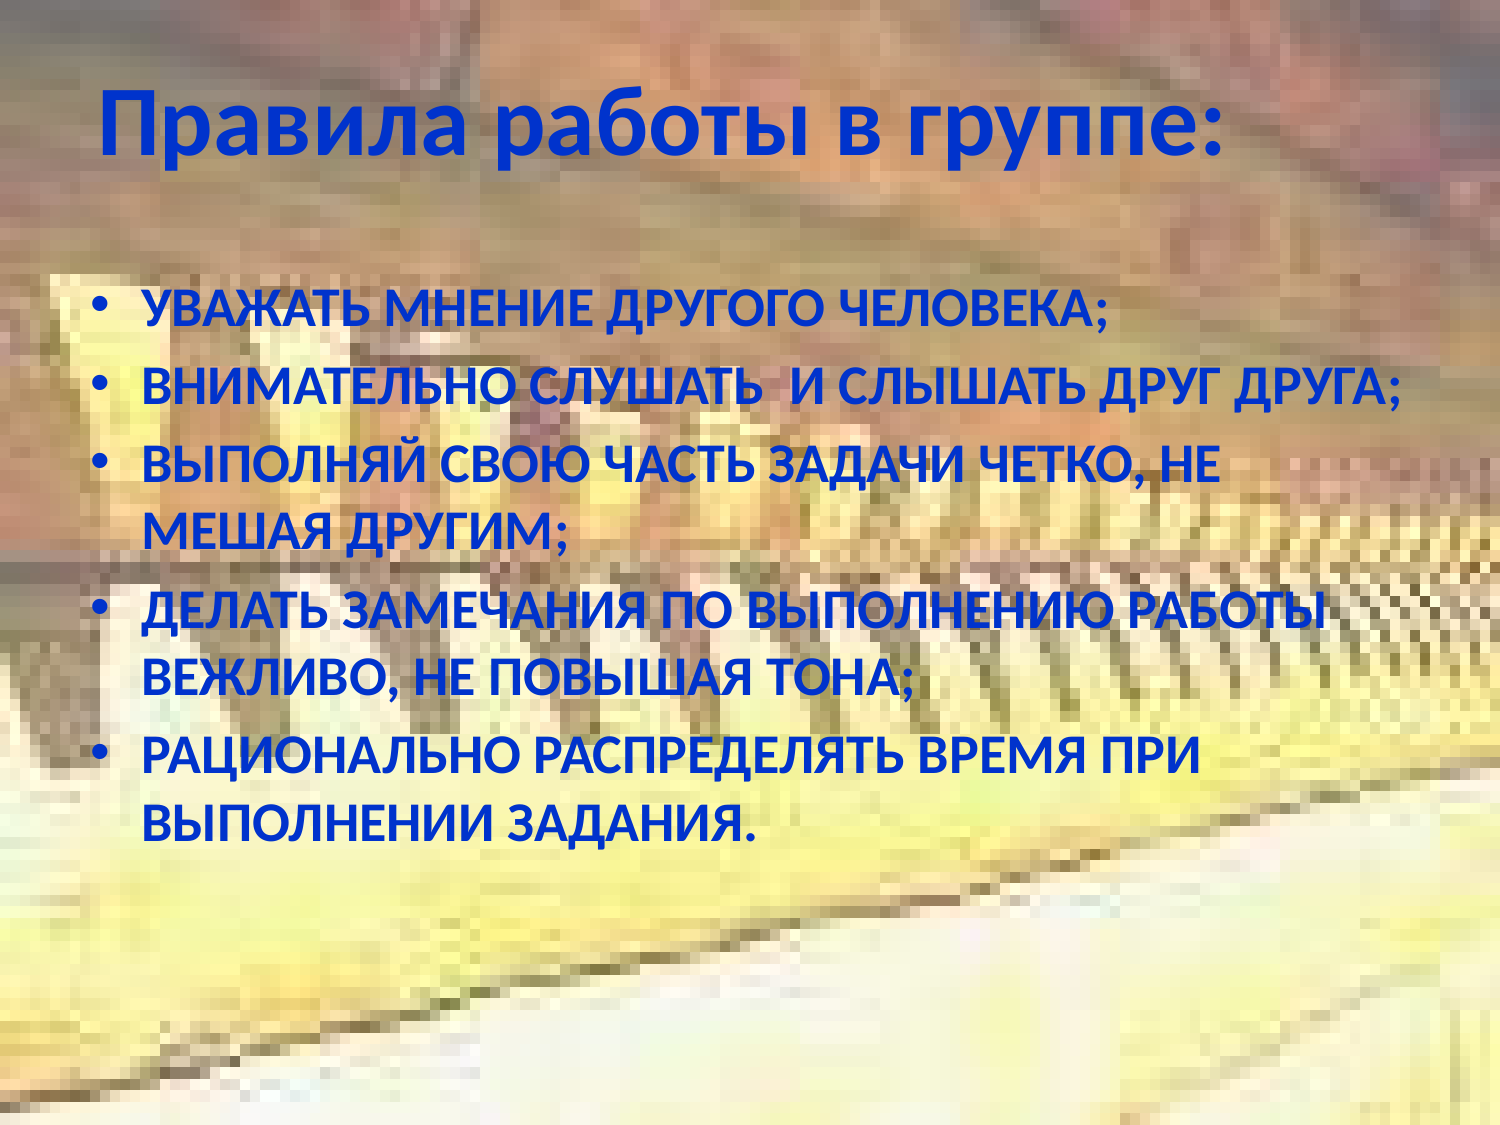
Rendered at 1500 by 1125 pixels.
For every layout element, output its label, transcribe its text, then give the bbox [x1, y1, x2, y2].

picture [0, 0, 1500, 1125]
title Правила работы в группе: [82, 82, 1432, 270]
list Уважать мнение другого человека; Внимательно слушать и слышать друг друга; Выполняй свою часть задачи четко, не мешая другим; Делать замечания по выполнению работы вежливо, не повышая тона; Рационально распределять время при выполнении задания. [75, 262, 1425, 1005]
